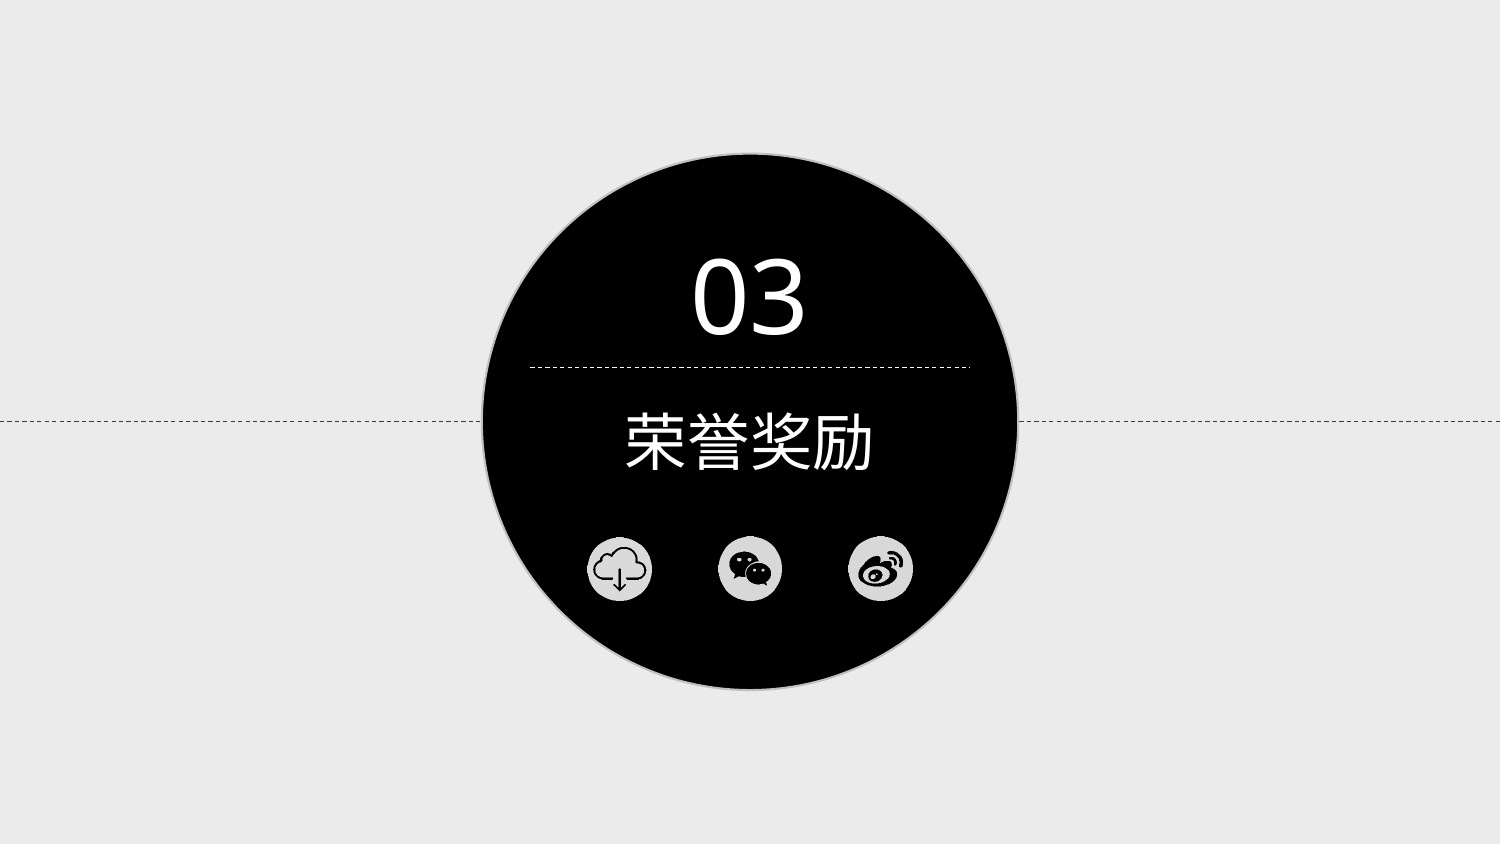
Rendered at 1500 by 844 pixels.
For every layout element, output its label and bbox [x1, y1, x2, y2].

text_box [481, 153, 1019, 691]
